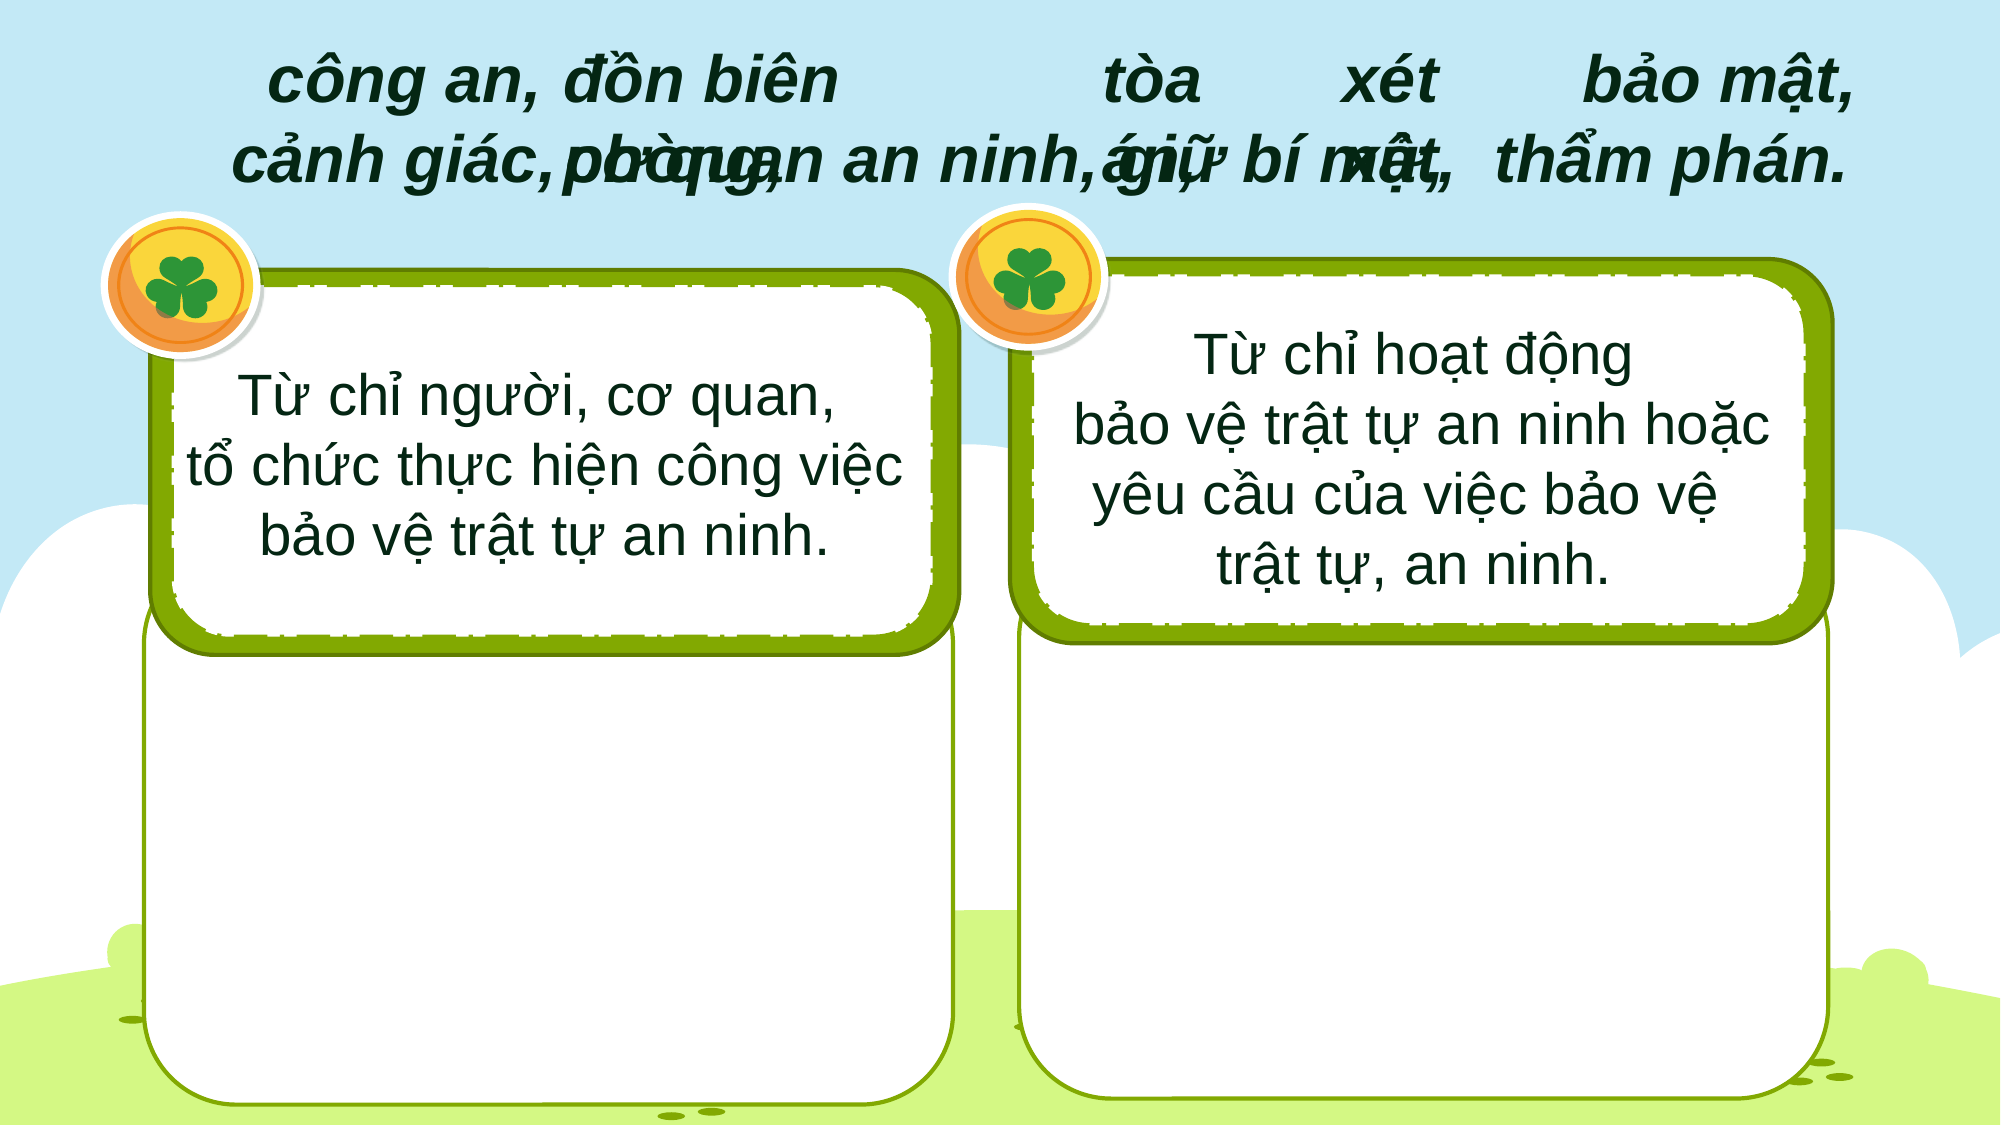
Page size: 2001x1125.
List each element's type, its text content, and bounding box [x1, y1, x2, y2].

text_box [141, 623, 956, 1107]
text_box giữ bí mật, [1102, 108, 1356, 204]
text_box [948, 202, 1109, 351]
text_box bảo mật, [1567, 28, 1946, 108]
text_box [1009, 258, 1833, 644]
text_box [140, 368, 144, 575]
text_box thẩm phán. [1356, 108, 1987, 204]
text_box xét xử, [1327, 28, 1567, 108]
text_box [1017, 652, 1831, 1101]
text_box cảnh giác, [216, 108, 550, 204]
text_box công an, [253, 28, 548, 108]
text_box tòa án, [1087, 28, 1327, 108]
text_box cơ quan an ninh, [550, 108, 1102, 204]
text_box đồn biên phòng, [548, 28, 1087, 108]
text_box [149, 269, 960, 656]
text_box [100, 210, 261, 360]
